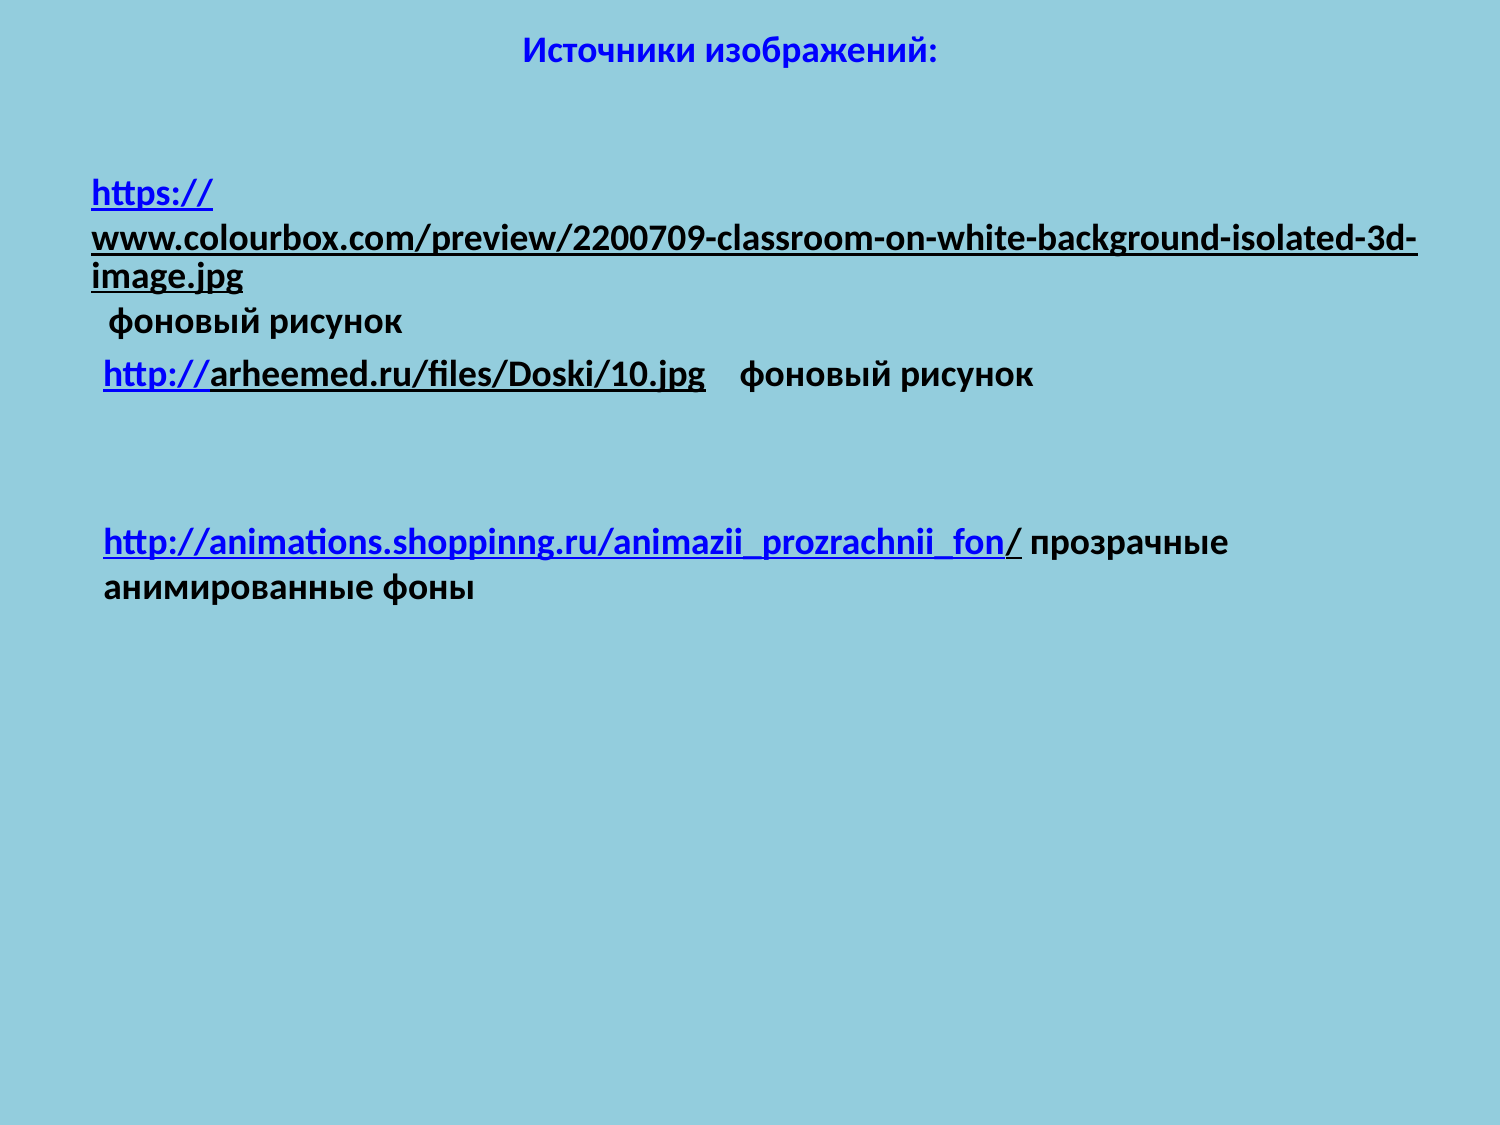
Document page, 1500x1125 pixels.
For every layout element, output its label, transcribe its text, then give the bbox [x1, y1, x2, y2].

text_box http://arheemed.ru/files/Doski/10.jpg фоновый рисунок [88, 341, 1294, 447]
text_box https://www.colourbox.com/preview/2200709-classroom-on-white-background-isolated-3d-image.jpg фоновый рисунок [76, 160, 1436, 311]
text_box Источники изображений: [507, 17, 1016, 78]
text_box http://animations.shoppinng.ru/animazii_prozrachnii_fon/ прозрачные анимированные фоны [88, 509, 1436, 660]
